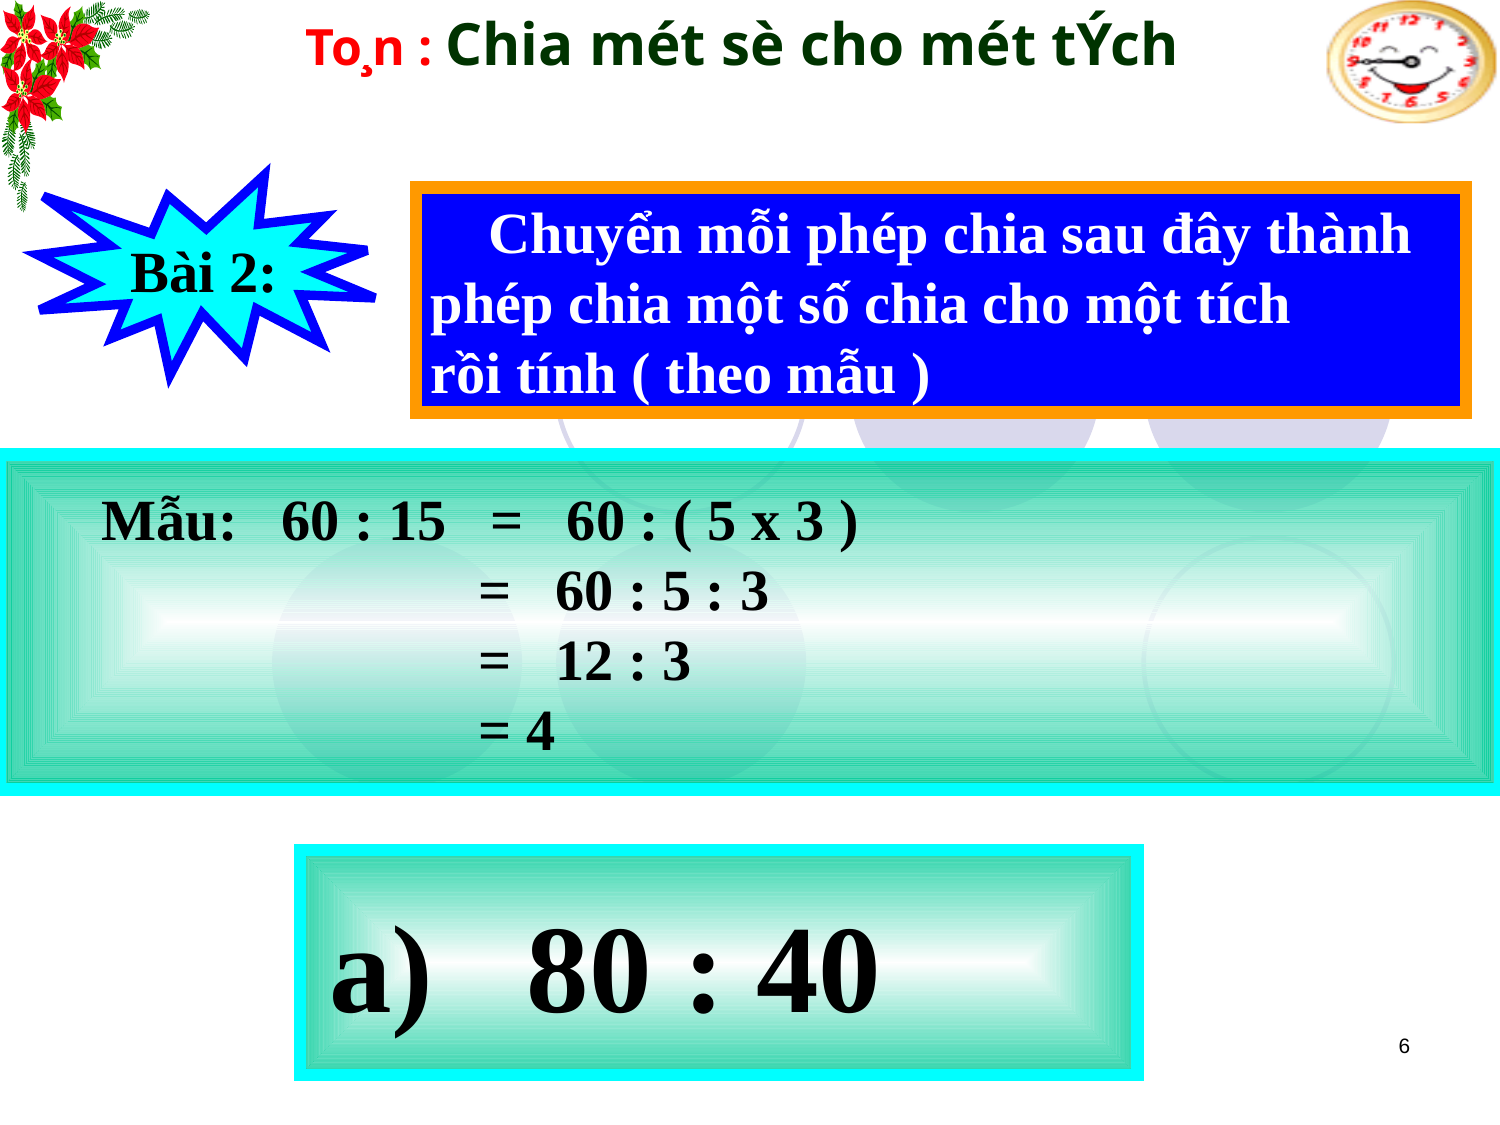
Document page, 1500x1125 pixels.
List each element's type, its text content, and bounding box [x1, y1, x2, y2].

picture [1324, 0, 1500, 126]
text_box Bài 2: [37, 174, 376, 376]
text_box Chuyển mỗi phép chia sau đây thành phép chia một số chia cho một tích rồi tính ( theo mẫu ) [416, 187, 1467, 413]
text_box Mẫu: 60 : 15 = 60 : ( 5 x 3 ) = 60 : 5 : 3 = 12 : 3 = 4 [0, 454, 1500, 790]
text_box To¸n : Chia mét sè cho mét tÝch [151, 0, 1322, 85]
slide_number 6 [1074, 1024, 1426, 1101]
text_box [0, 0, 151, 213]
text_box a) 80 : 40 [299, 849, 1138, 1075]
